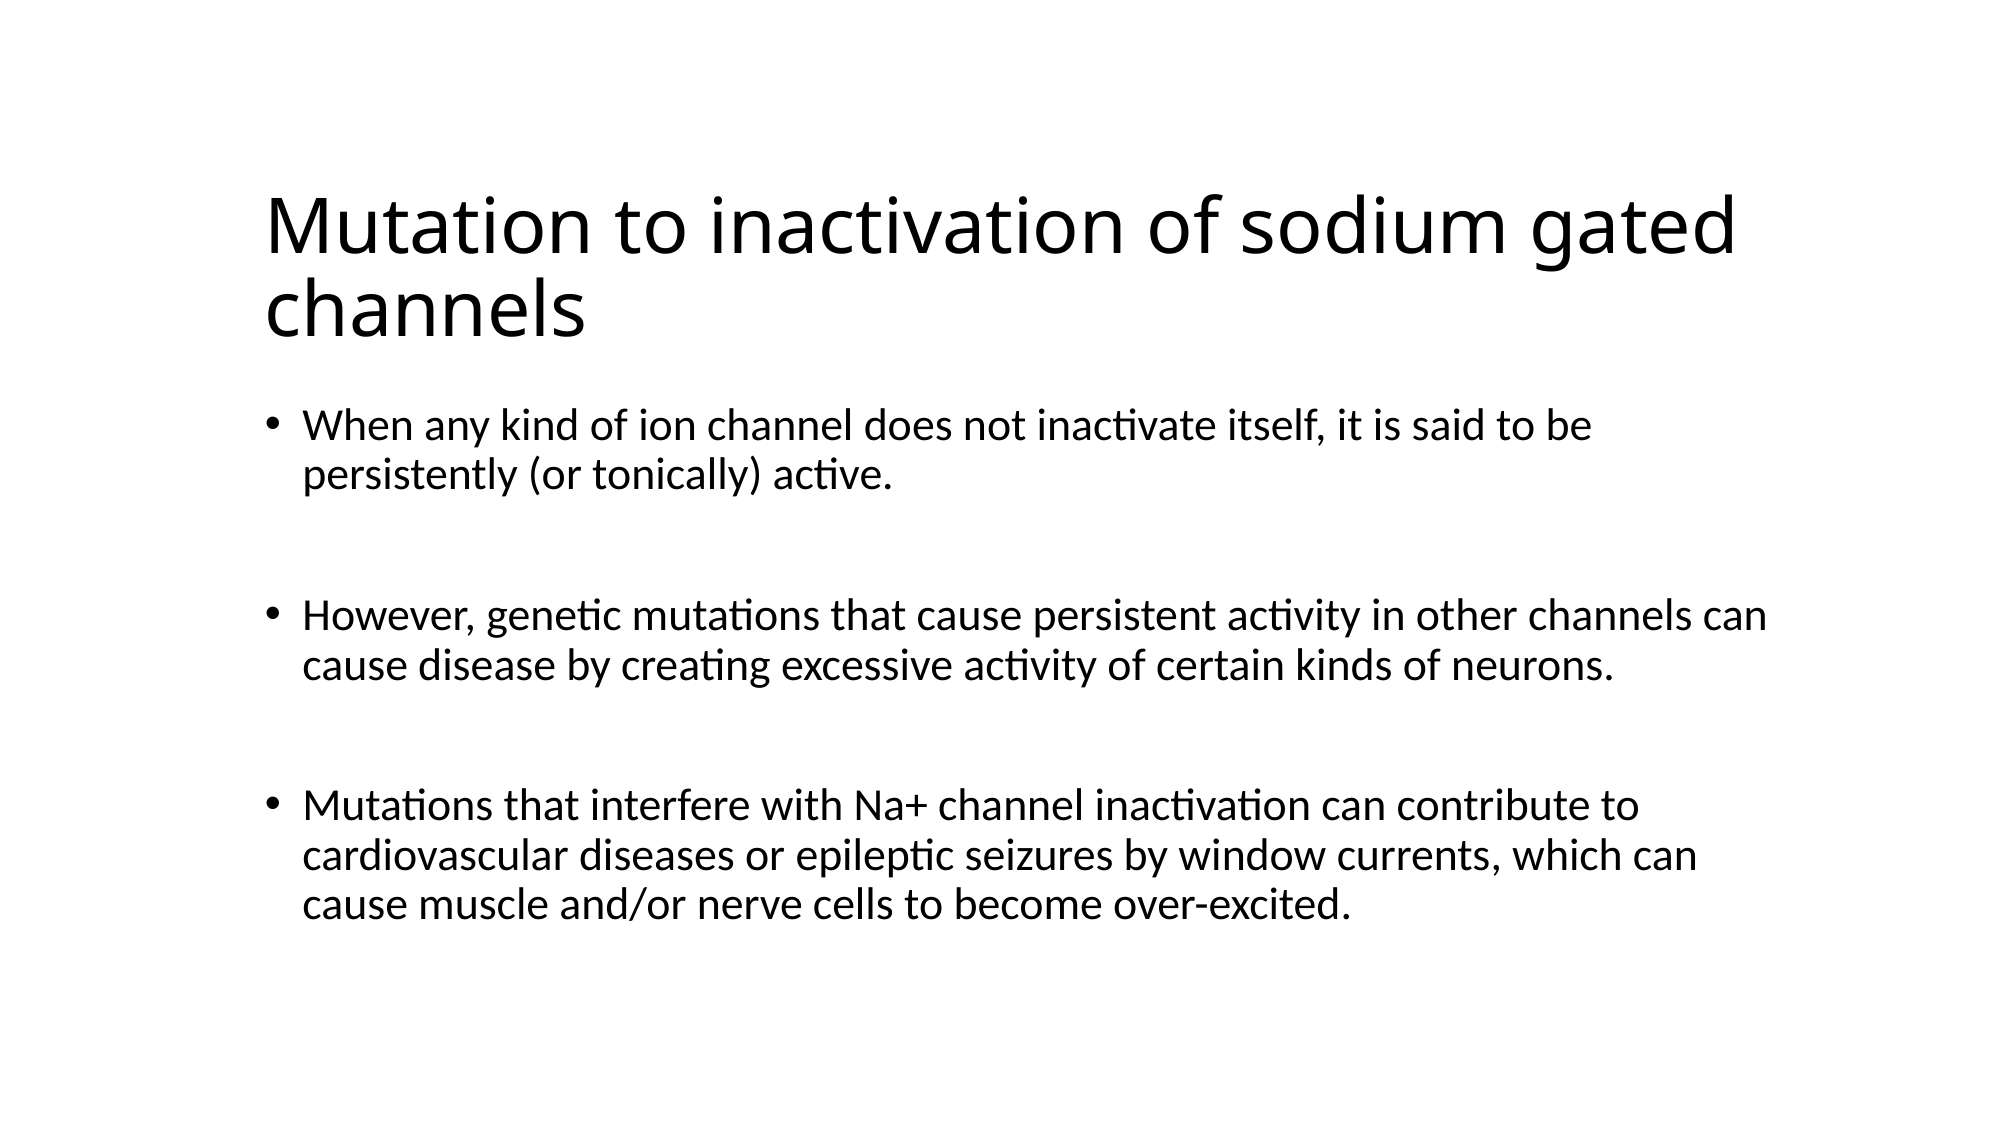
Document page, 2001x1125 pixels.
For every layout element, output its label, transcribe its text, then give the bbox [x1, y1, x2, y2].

list When any kind of ion channel does not inactivate itself, it is said to be persistently (or tonically) active. However, genetic mutations that cause persistent activity in other channels can cause disease by creating excessive activity of certain kinds of neurons. Mutations that interfere with Na+ channel inactivation can contribute to cardiovascular diseases or epileptic seizures by window currents, which can cause muscle and/or nerve cells to become over-excited. [249, 393, 1803, 952]
title Mutation to inactivation of sodium gated channels [249, 172, 1803, 368]
